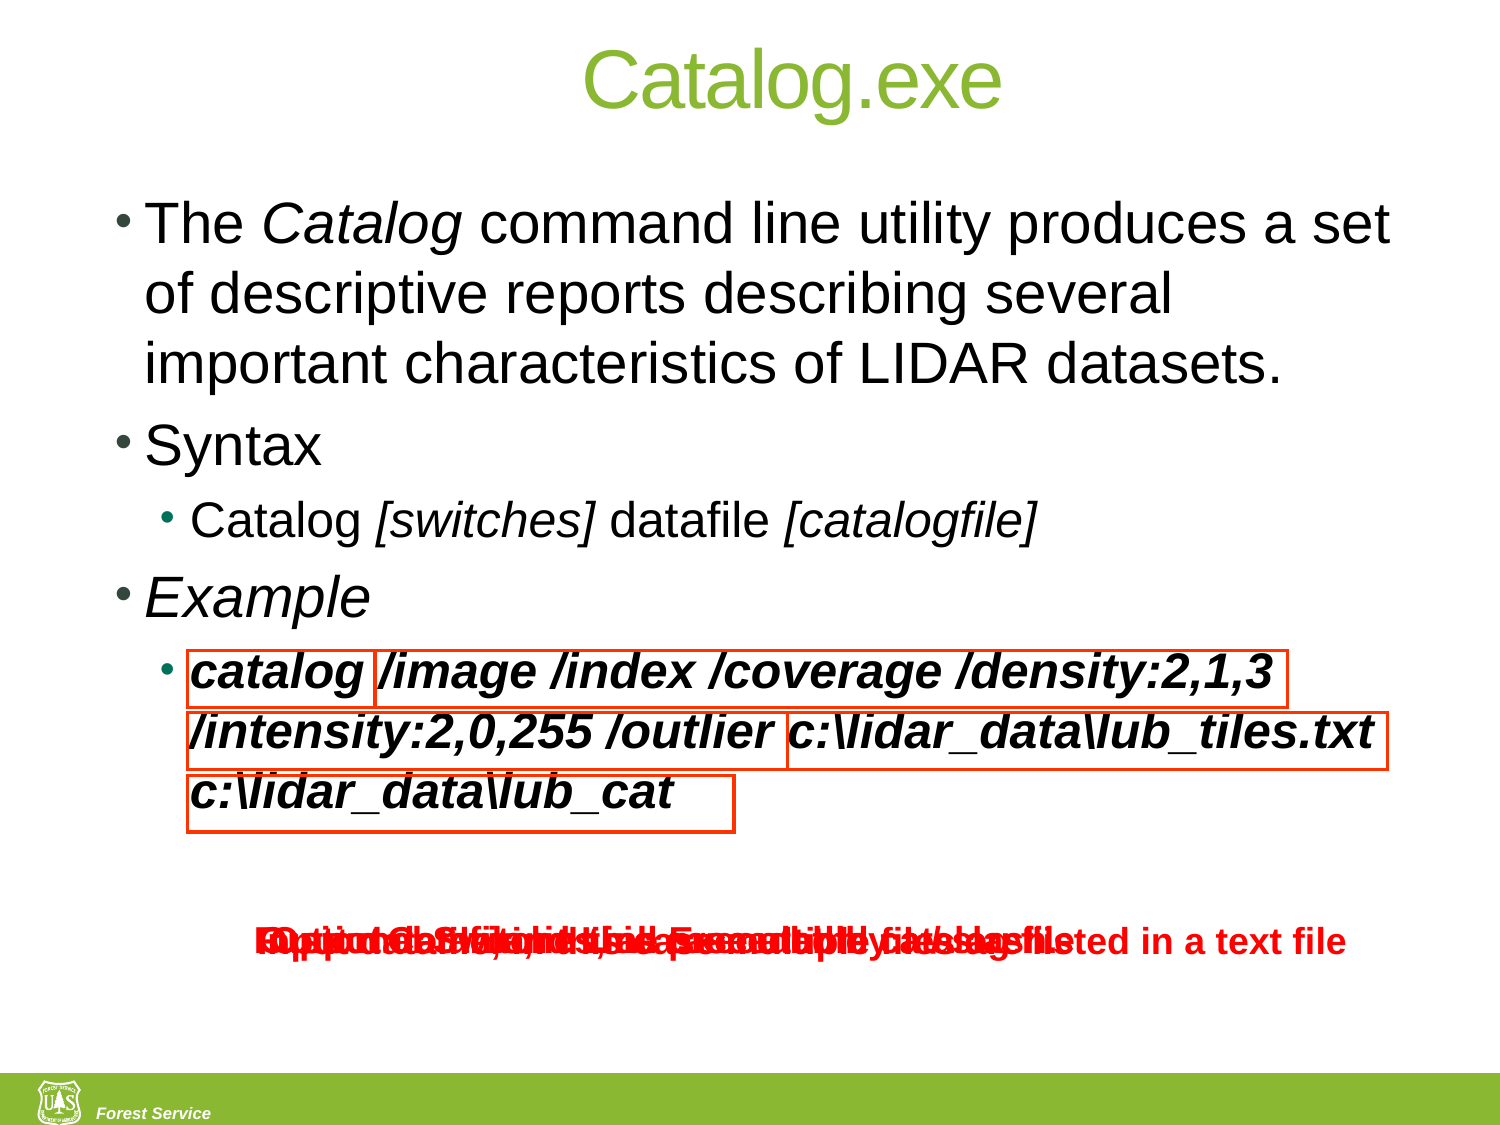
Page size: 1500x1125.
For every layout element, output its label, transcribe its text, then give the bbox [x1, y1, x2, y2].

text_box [242, 712, 1388, 971]
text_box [187, 775, 1091, 970]
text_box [187, 650, 1288, 774]
title Catalog.exe [125, 0, 1463, 133]
list The Catalog command line utility produces a set of descriptive reports describing several important characteristics of LIDAR datasets. Syntax Catalog [switches] datafile [catalogfile] Example catalog /image /index /coverage /density:2,1,3 /intensity:2,0,255 /outlier c:\lidar_data\lub_tiles.txt c:\lidar_data\lub_cat [99, 177, 1447, 849]
